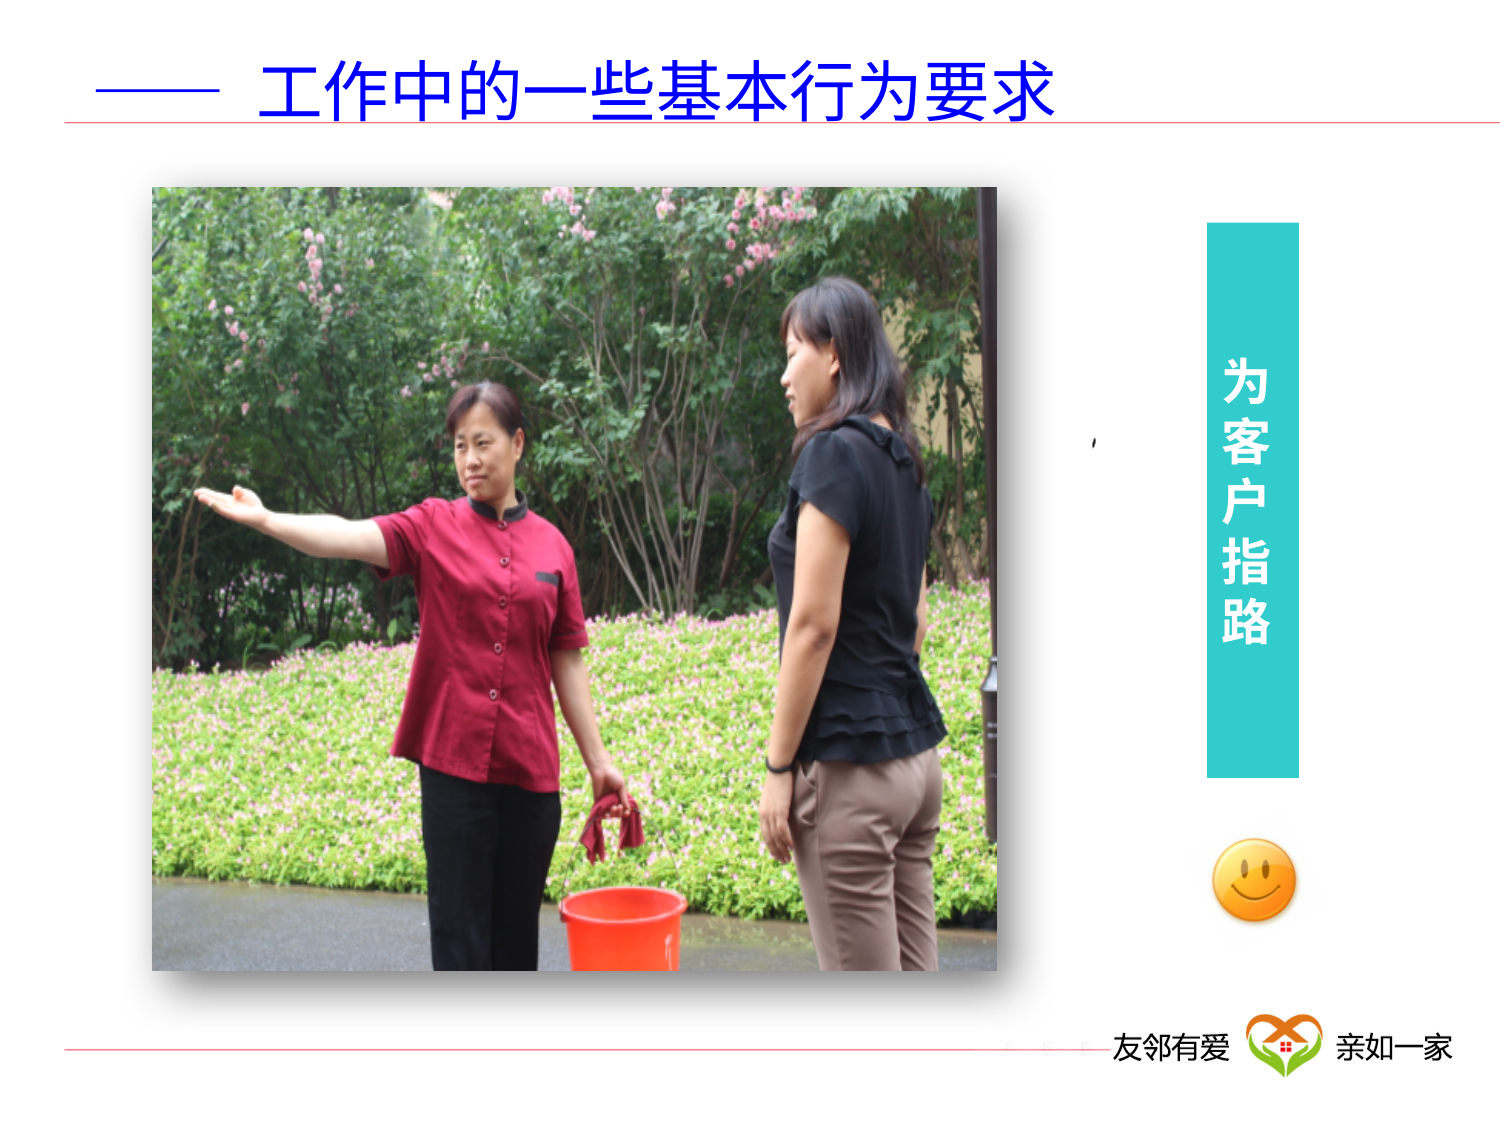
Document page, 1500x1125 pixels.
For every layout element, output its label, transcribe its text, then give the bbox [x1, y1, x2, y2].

picture [0, 0, 1500, 1125]
text_box 为客户指路 [1207, 222, 1299, 778]
text_box —— 工作中的一些基本行为要求 [76, 30, 1105, 149]
